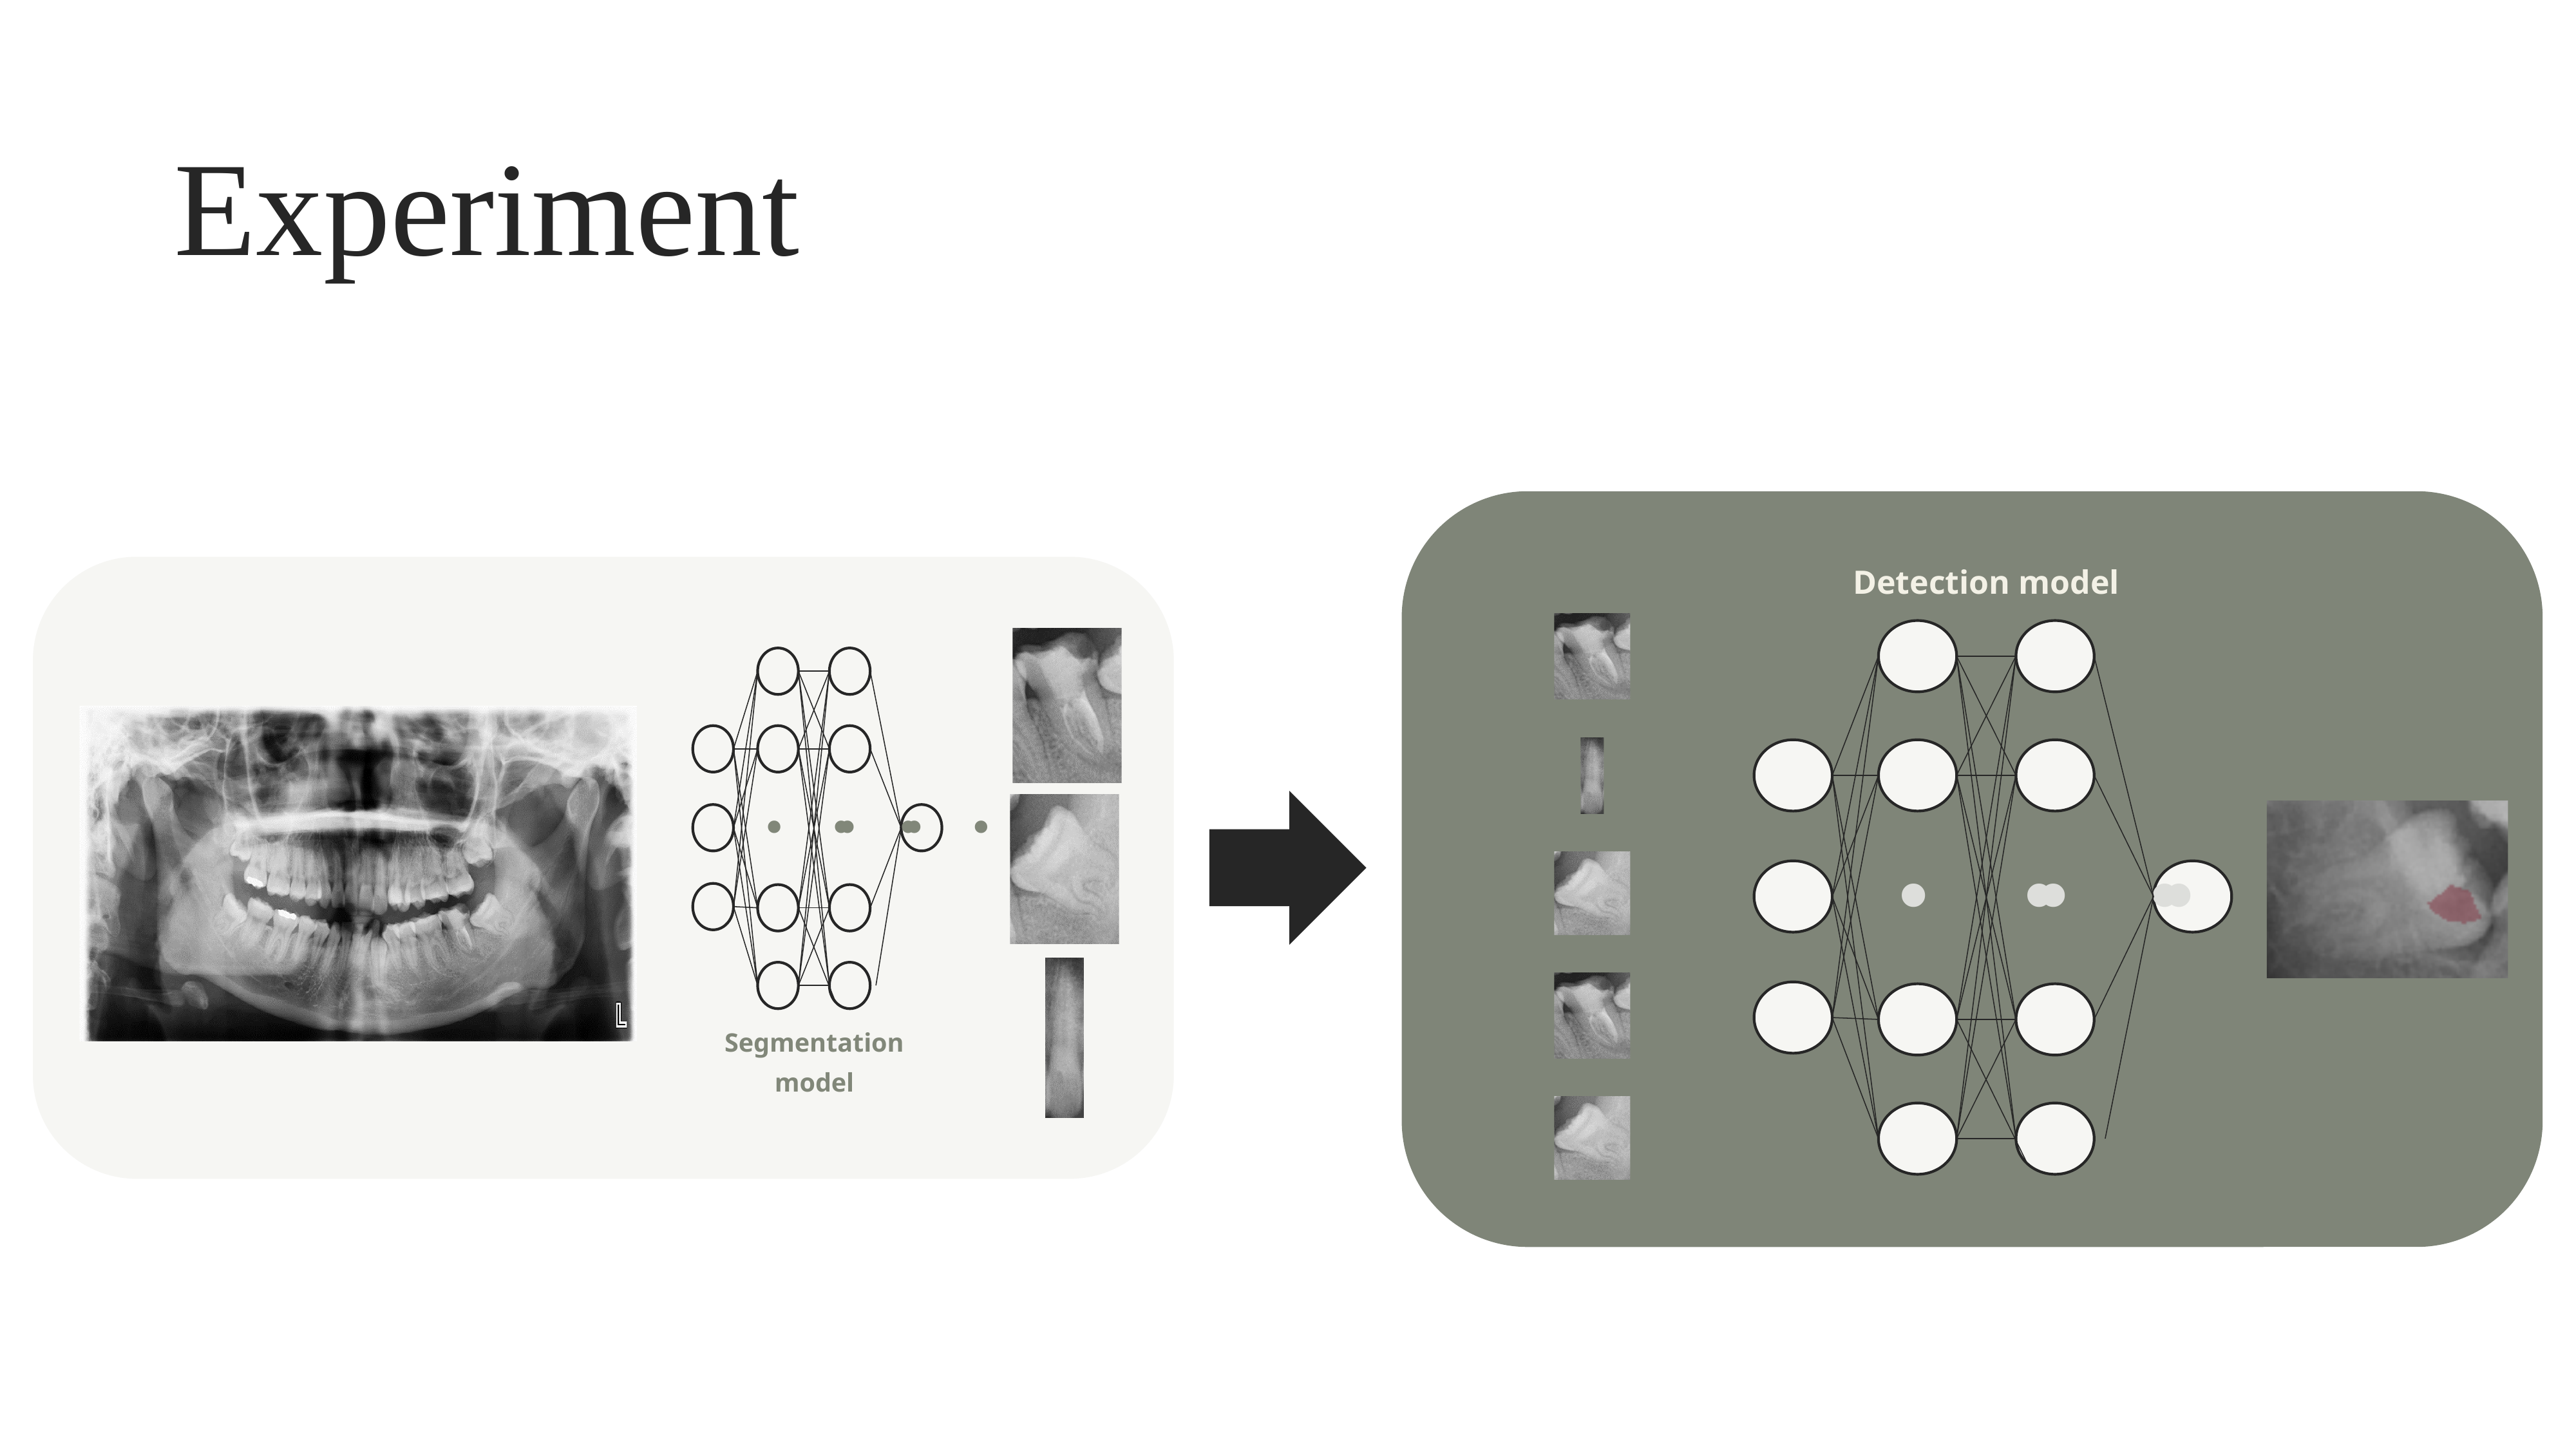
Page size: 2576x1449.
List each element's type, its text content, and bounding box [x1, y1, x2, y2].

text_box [32, 556, 1174, 1179]
title Experiment [169, 115, 1033, 317]
text_box [1209, 790, 1367, 945]
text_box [1401, 491, 2543, 1247]
